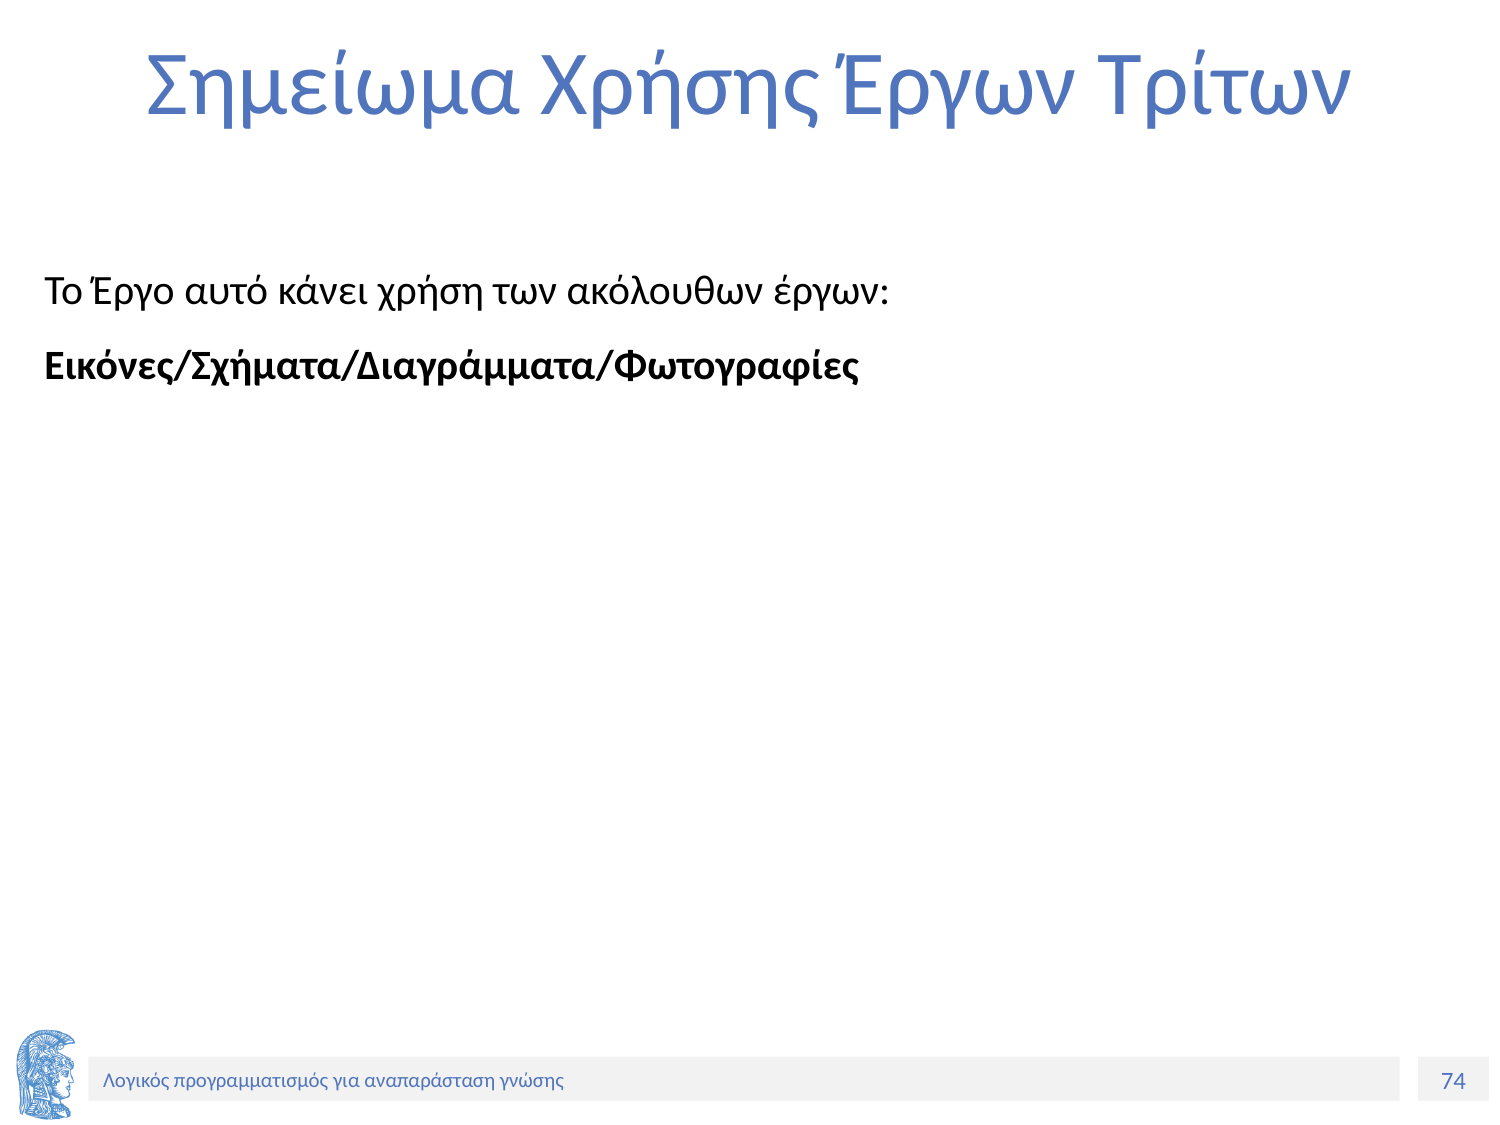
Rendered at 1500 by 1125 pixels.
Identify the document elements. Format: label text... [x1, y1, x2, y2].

list Το Έργο αυτό κάνει χρήση των ακόλουθων έργων: Εικόνες/Σχήματα/Διαγράμματα/Φωτογραφίες [29, 255, 1483, 998]
title Σημείωμα Χρήσης Έργων Τρίτων [0, 0, 1500, 172]
picture [9, 1026, 81, 1120]
